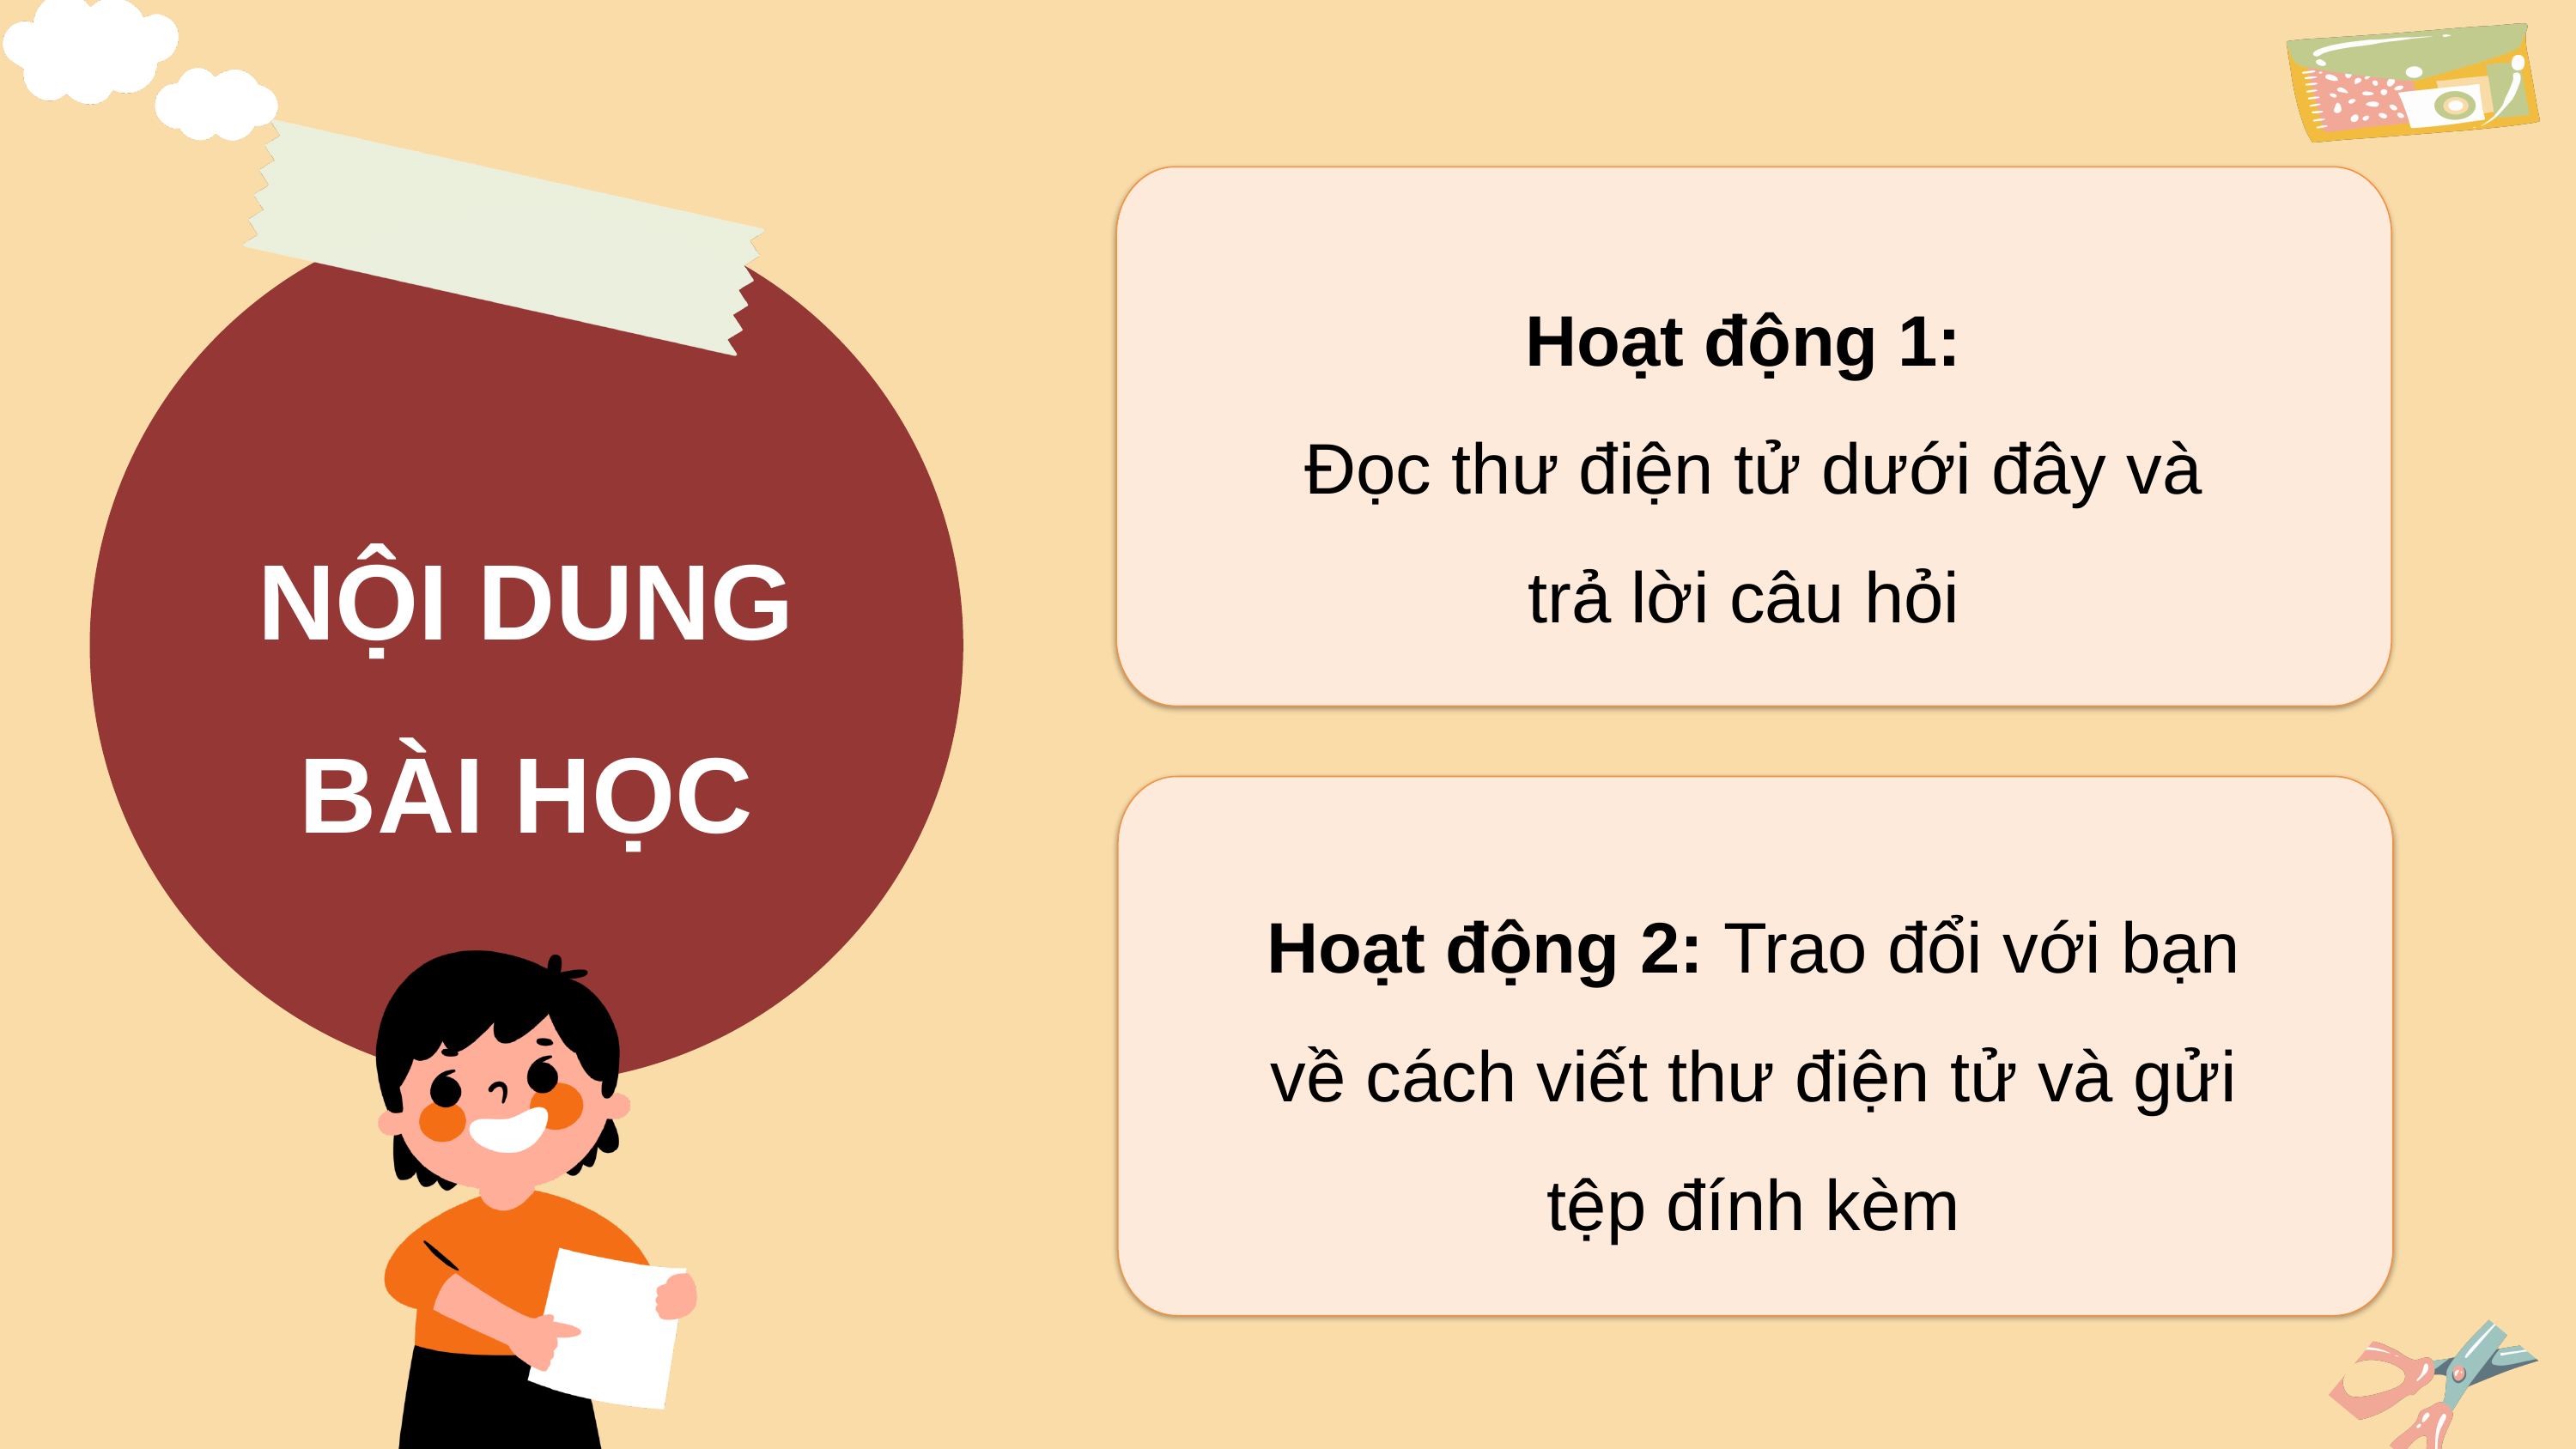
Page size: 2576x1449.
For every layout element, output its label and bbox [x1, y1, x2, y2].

text_box [2328, 1271, 2576, 1449]
text_box [1117, 776, 2394, 1316]
text_box [1115, 167, 2392, 706]
picture [354, 939, 698, 1449]
text_box [2286, 23, 2540, 142]
text_box [88, 172, 966, 1084]
picture [2, 0, 504, 172]
